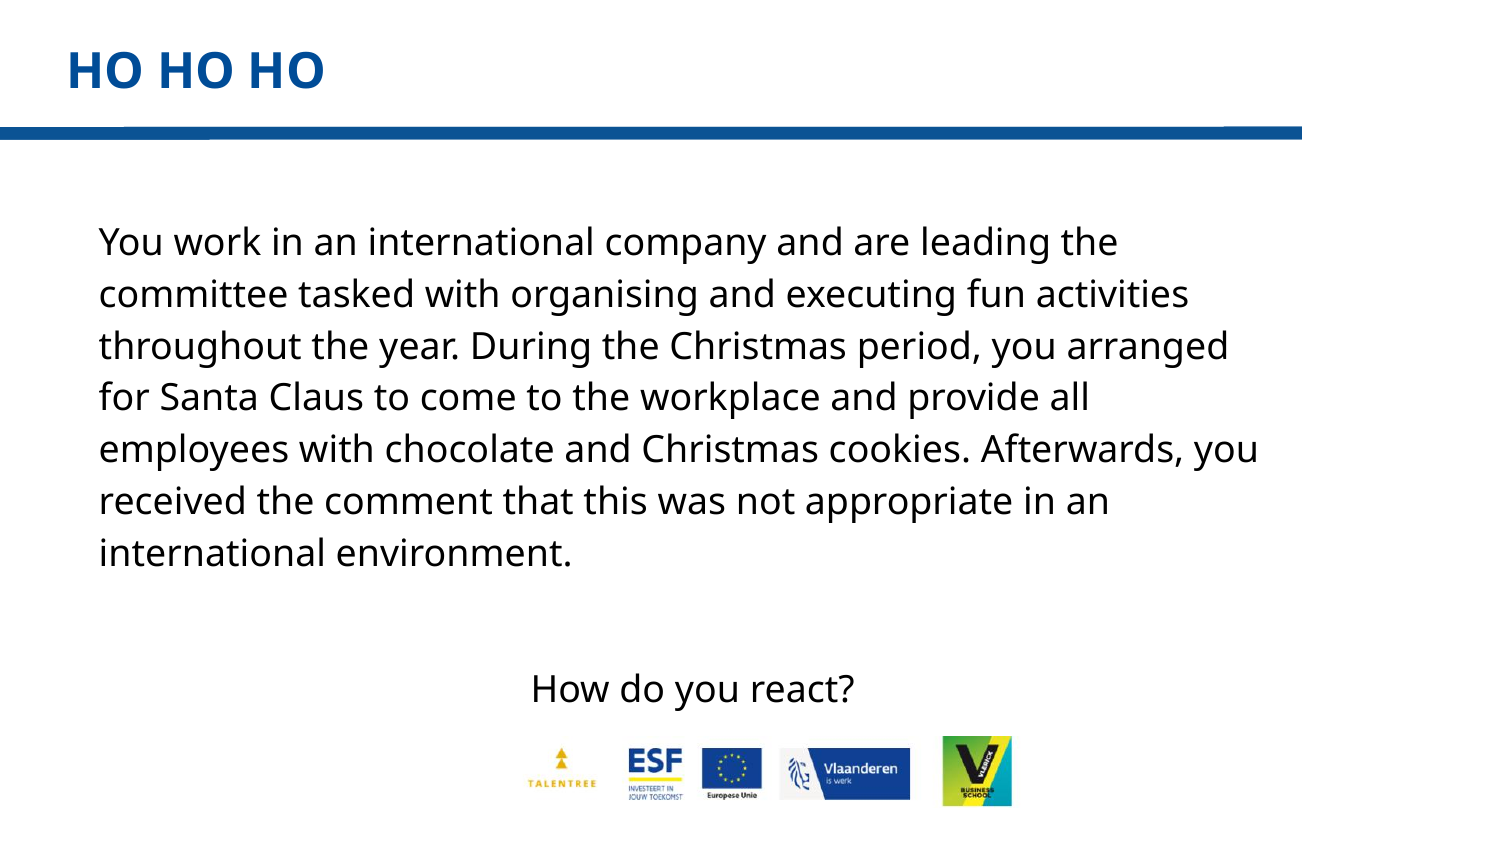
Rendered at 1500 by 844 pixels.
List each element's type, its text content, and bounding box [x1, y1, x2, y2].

picture [510, 736, 1029, 808]
text_box You work in an international company and are leading the committee tasked with organising and executing fun activities throughout the year. During the Christmas period, you arranged for Santa Claus to come to the workplace and provide all employees with chocolate and Christmas cookies. Afterwards, you received the comment that this was not appropriate in an international environment. How do you react? [83, 196, 1302, 655]
title HO HO HO [51, 23, 1449, 118]
